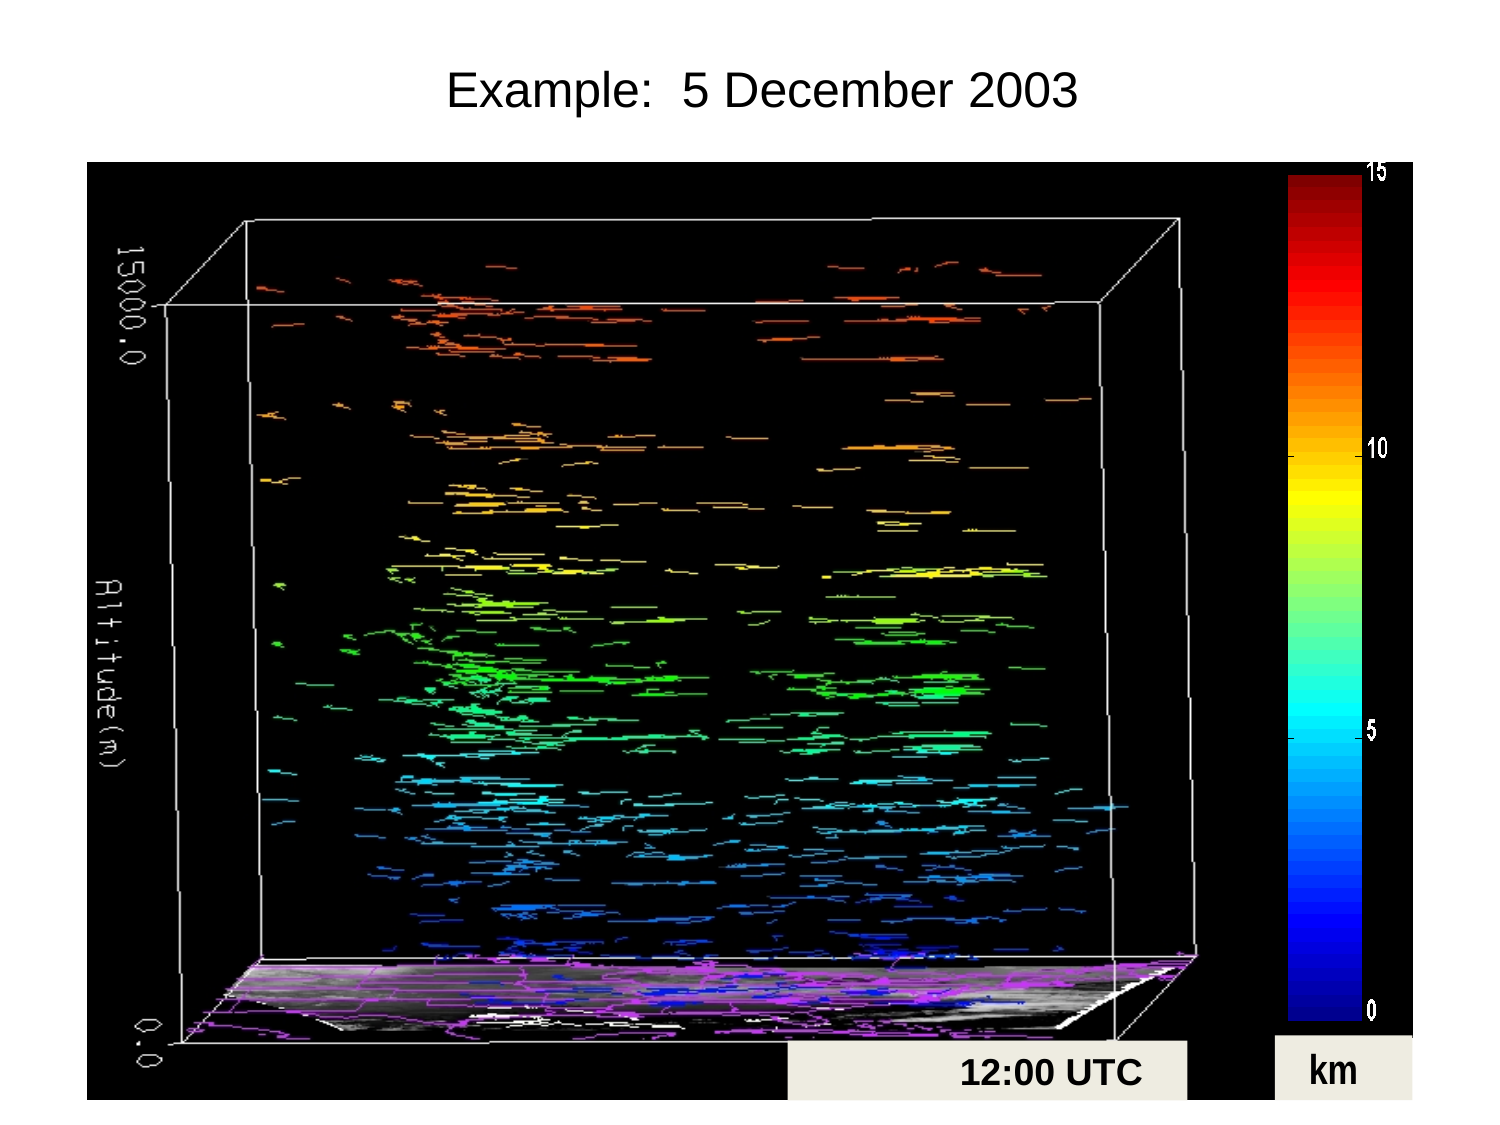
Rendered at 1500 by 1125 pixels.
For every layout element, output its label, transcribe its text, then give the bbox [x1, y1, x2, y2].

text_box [1274, 162, 1413, 1101]
text_box Example: 5 December 2003 [24, 49, 1500, 125]
picture [87, 162, 1274, 1101]
